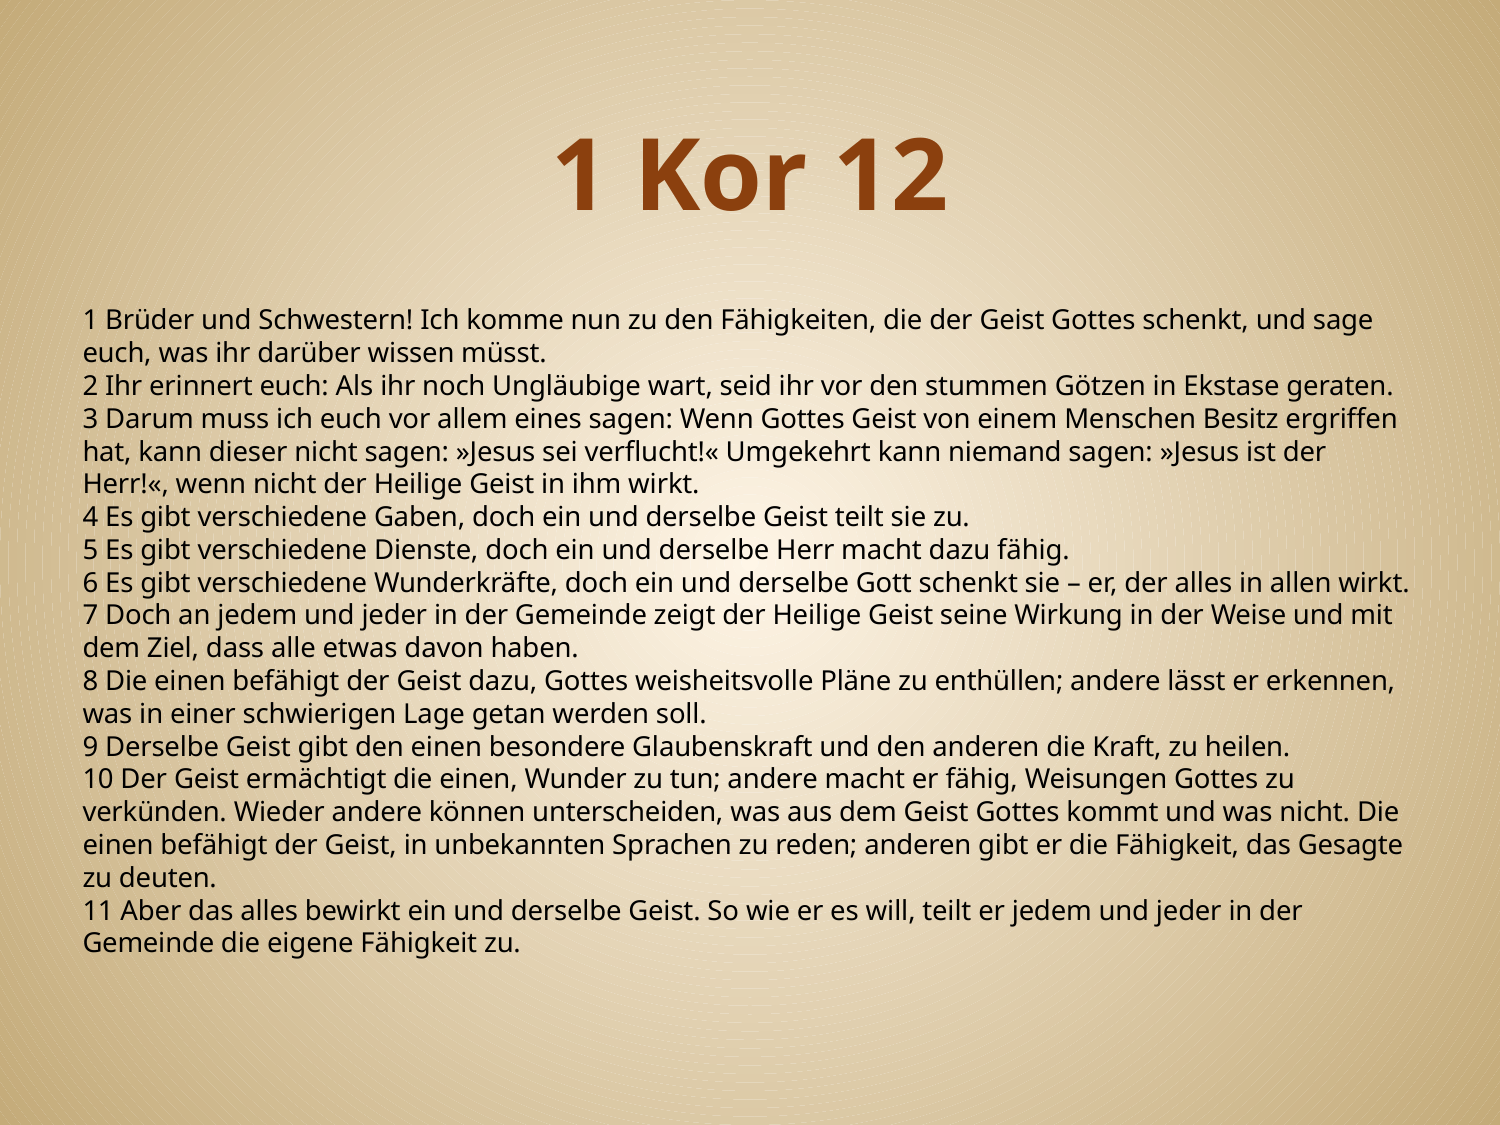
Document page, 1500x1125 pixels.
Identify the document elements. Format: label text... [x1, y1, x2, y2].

list 1 Brüder und Schwestern! Ich komme nun zu den Fähigkeiten, die der Geist Gottes schenkt, und sage euch, was ihr darüber wissen müsst. 2 Ihr erinnert euch: Als ihr noch Ungläubige wart, seid ihr vor den stummen Götzen in Ekstase geraten. 3 Darum muss ich euch vor allem eines sagen: Wenn Gottes Geist von einem Menschen Besitz ergriffen hat, kann dieser nicht sagen: »Jesus sei verflucht!« Umgekehrt kann niemand sagen: »Jesus ist der Herr!«, wenn nicht der Heilige Geist in ihm wirkt. 4 Es gibt verschiedene Gaben, doch ein und derselbe Geist teilt sie zu. 5 Es gibt verschiedene Dienste, doch ein und derselbe Herr macht dazu fähig. 6 Es gibt verschiedene Wunderkräfte, doch ein und derselbe Gott schenkt sie – er, der alles in allen wirkt. 7 Doch an jedem und jeder in der Gemeinde zeigt der Heilige Geist seine Wirkung in der Weise und mit dem Ziel, dass alle etwas davon haben. 8 Die einen befähigt der Geist dazu, Gottes weisheitsvolle Pläne zu enthüllen; andere lässt er erkennen, was in einer schwierigen Lage getan werden soll. 9 Derselbe Geist gibt den einen besondere Glaubenskraft und den anderen die Kraft, zu heilen. 10 Der Geist ermächtigt die einen, Wunder zu tun; andere macht er fähig, Weisungen Gottes zu verkünden. Wieder andere können unterscheiden, was aus dem Geist Gottes kommt und was nicht. Die einen befähigt der Geist, in unbekannten Sprachen zu reden; anderen gibt er die Fähigkeit, das Gesagte zu deuten. 11 Aber das alles bewirkt ein und derselbe Geist. So wie er es will, teilt er jedem und jeder in der Gemeinde die eigene Fähigkeit zu. [75, 262, 1425, 1005]
title 1 Kor 12 [75, 50, 1425, 238]
